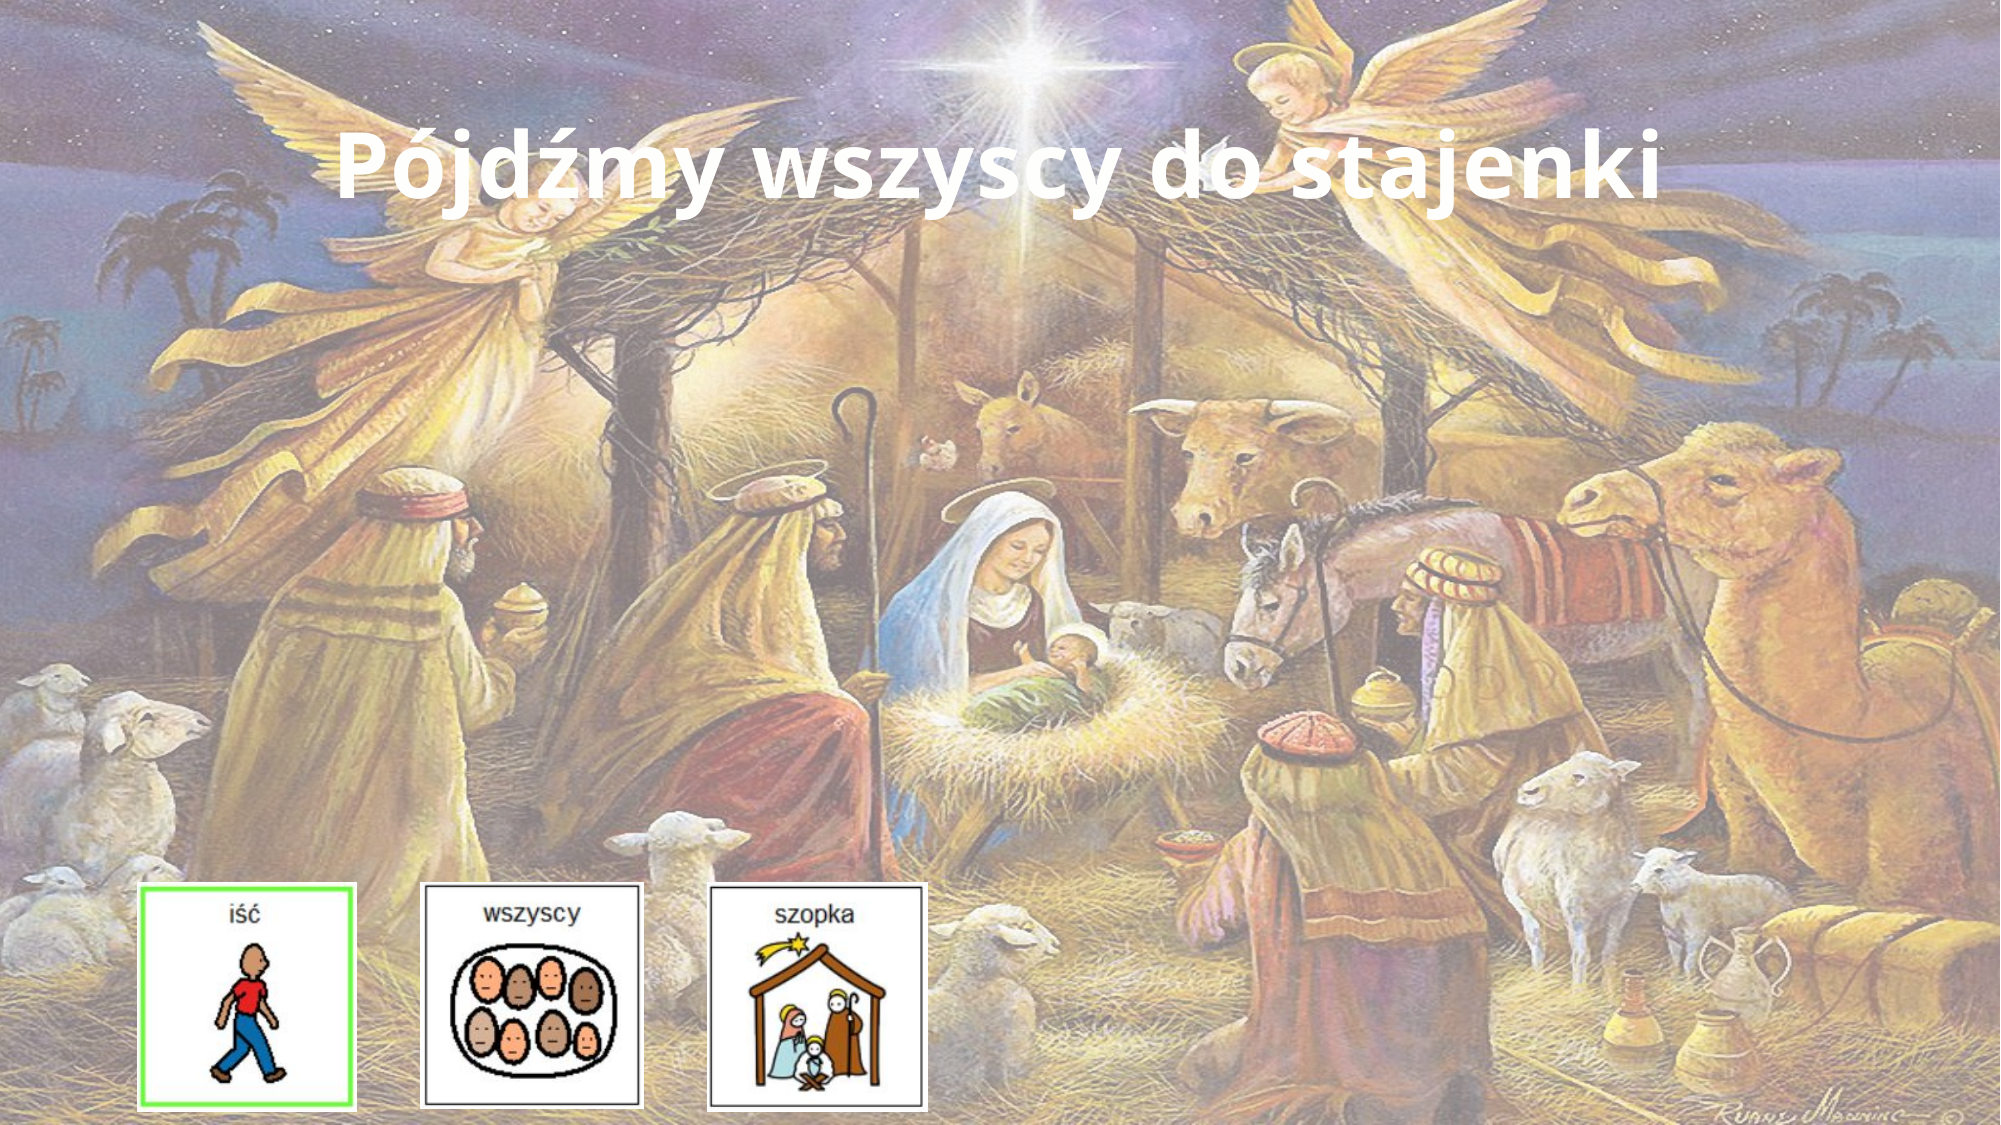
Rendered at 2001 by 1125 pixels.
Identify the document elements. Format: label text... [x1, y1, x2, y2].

picture [420, 882, 644, 1109]
picture [137, 882, 357, 1112]
picture [707, 882, 928, 1112]
title Pójdźmy wszyscy do stajenki [137, 59, 1863, 278]
